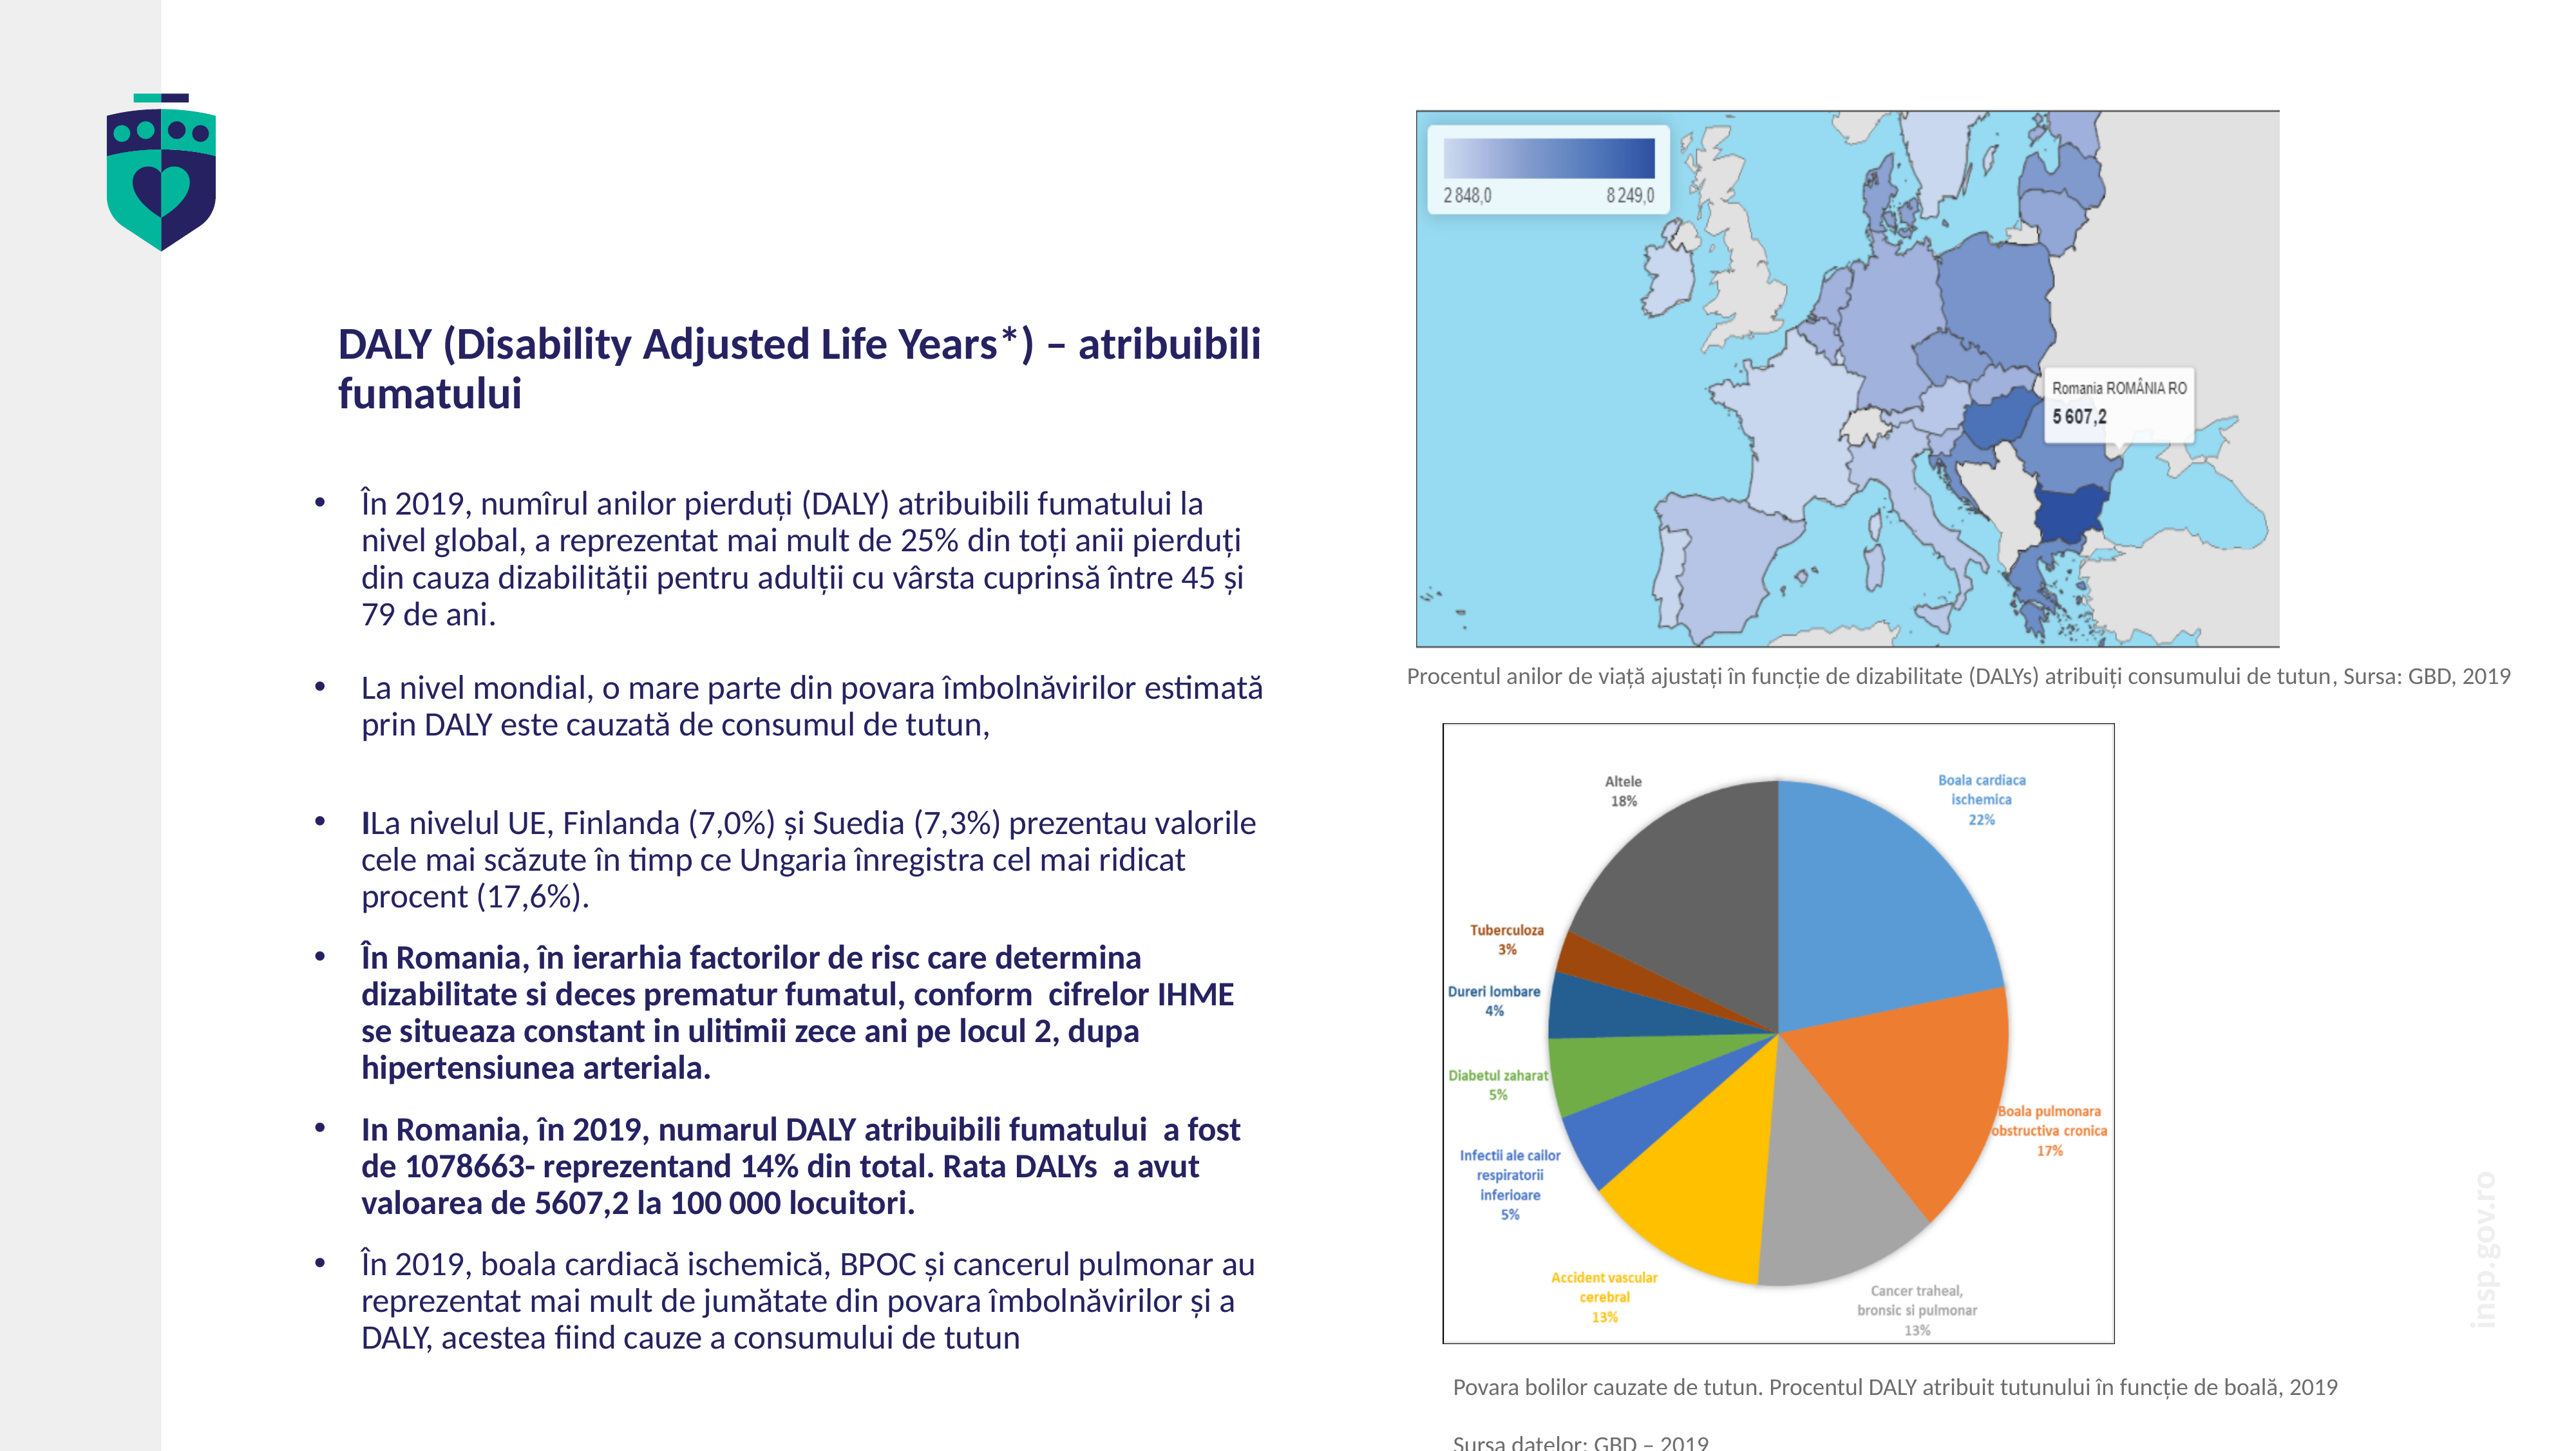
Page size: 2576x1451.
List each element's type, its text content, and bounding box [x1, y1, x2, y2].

picture [1443, 724, 2114, 1343]
text_box Procentul anilor de viață ajustați în funcție de dizabilitate (DALYs) atribuiți consumului de tutun, Sursa: GBD, 2019 [1397, 656, 2521, 723]
list În 2019, numîrul anilor pierduți (DALY) atribuibili fumatului la nivel global, a reprezentat mai mult de 25% din toți anii pierduți din cauza dizabilității pentru adulții cu vârsta cuprinsă între 45 și 79 de ani. La nivel mondial, o mare parte din povara îmbolnăvirilor estimată prin DALY este cauzată de consumul de tutun, ILa nivelul UE, Finlanda (7,0%) și Suedia (7,3%) prezentau valorile cele mai scăzute în timp ce Ungaria înregistra cel mai ridicat procent (17,6%). În Romania, în ierarhia factorilor de risc care determina dizabilitate si deces prematur fumatul, conform cifrelor IHME se situeaza constant in ulitimii zece ani pe locul 2, dupa hipertensiunea arteriala. In Romania, în 2019, numarul DALY atribuibili fumatului a fost de 1078663- reprezentand 14% din total. Rata DALYs a avut valoarea de 5607,2 la 100 000 locuitori. În 2019, boala cardiacă ischemică, BPOC și cancerul pulmonar au reprezentat mai mult de jumătate din povara îmbolnăvirilor și a DALY, acestea fiind cauze a consumului de tutun [304, 440, 1278, 1367]
title DALY (Disability Adjusted Life Years*) – atribuibili fumatului [328, 315, 1362, 441]
picture [1416, 106, 2280, 656]
text_box Povara bolilor cauzate de tutun. Procentul DALY atribuit tutunului în funcție de boală, 2019 Sursa datelor: GBD – 2019 [1443, 1366, 2353, 1451]
